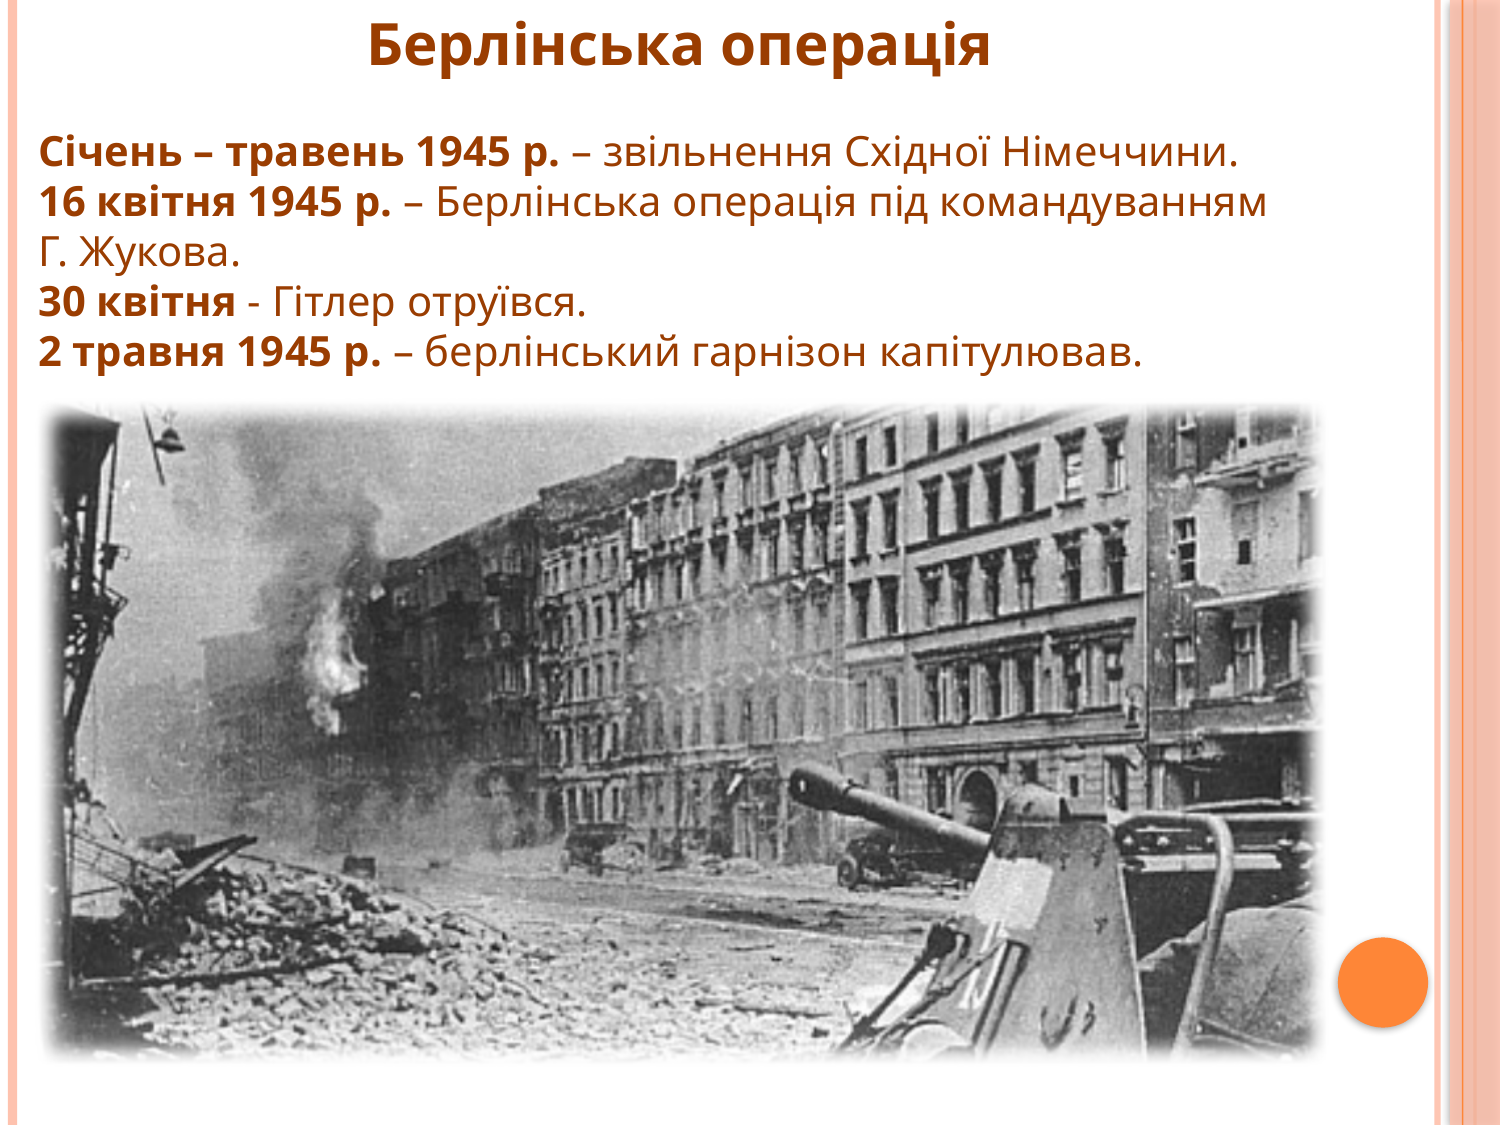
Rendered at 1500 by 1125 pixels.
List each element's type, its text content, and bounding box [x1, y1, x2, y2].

text_box Січень – травень 1945 р. – звільнення Східної Німеччини. 16 квітня 1945 р. – Берлінська операція під командуванням Г. Жукова. 30 квітня - Гітлер отруївся. 2 травня 1945 р. – берлінський гарнізон капітулював. [23, 117, 1418, 382]
picture [34, 397, 1330, 1067]
text_box Берлінська операція [351, 0, 1500, 85]
